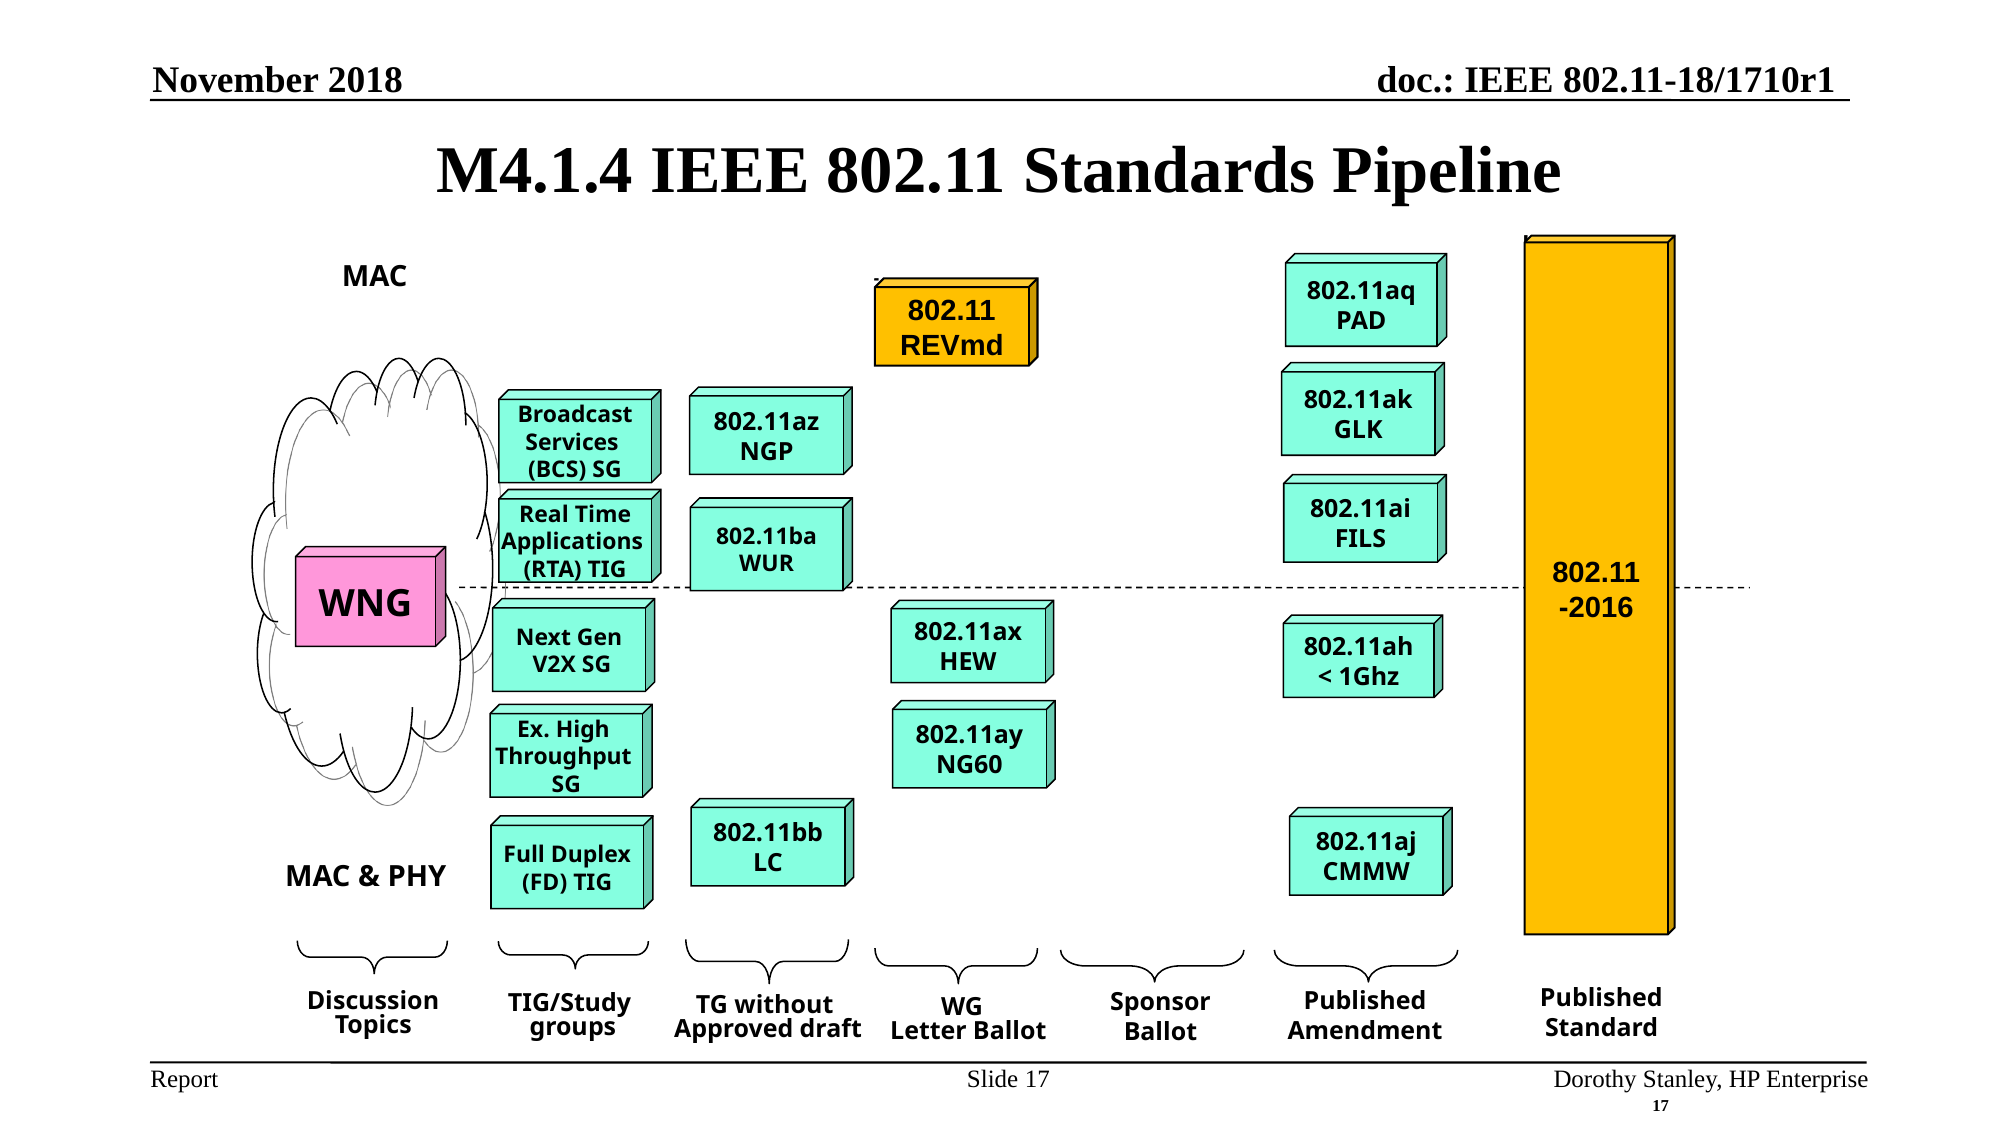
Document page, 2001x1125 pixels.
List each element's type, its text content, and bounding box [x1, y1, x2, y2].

text_box 802.11az NGP [689, 387, 853, 475]
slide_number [152, 54, 406, 101]
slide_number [893, 701, 1054, 709]
text_box Real Time Applications (RTA) TIG [498, 489, 661, 583]
text_box [297, 940, 448, 974]
slide_number Slide 20 [1524, 235, 1674, 242]
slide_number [690, 387, 851, 395]
text_box 802.11ak GLK [1281, 362, 1445, 456]
text_box Published Standard [1525, 974, 1678, 1049]
slide_number Slide 19 [1286, 254, 1446, 262]
text_box WNG [295, 546, 446, 647]
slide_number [491, 816, 652, 825]
slide_number Slide 21 [690, 498, 851, 507]
table_cell Ex Officio Voter [1284, 475, 1445, 483]
text_box [252, 358, 493, 793]
text_box WG Letter Ballot [875, 988, 1062, 1052]
text_box Full Duplex (FD) TIG [490, 815, 653, 909]
slide_number Slide 17 [964, 1061, 1053, 1093]
text_box [498, 941, 649, 969]
text_box [685, 939, 849, 984]
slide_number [296, 547, 445, 556]
text_box [1060, 949, 1244, 982]
text_box 802.11ai FILS [1283, 474, 1447, 563]
footer Dorothy Stanley, HP Enterprise [1289, 807, 1451, 816]
text_box Sponsor Ballot [1095, 978, 1226, 1054]
text_box 802.11ah < 1Ghz [1283, 615, 1443, 698]
text_box 802.11bb LC [691, 798, 854, 886]
text_box 802.11ay NG60 [892, 700, 1056, 788]
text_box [891, 600, 1052, 608]
slide_number Slide 22 [499, 390, 660, 399]
text_box TIG/Study groups [470, 984, 675, 1048]
text_box Broadcast Services (BCS) SG [498, 389, 661, 483]
footer Dorothy Stanley, HP Enterprise [499, 489, 660, 498]
text_box MAC & PHY [270, 850, 462, 900]
text_box 17 [1637, 1093, 1710, 1125]
text_box 802.11ba WUR [690, 498, 853, 591]
text_box Discussion Topics [280, 983, 467, 1046]
text_box 802.11 REVmd [874, 278, 1038, 366]
text_box Next Gen V2X SG [492, 598, 655, 692]
text_box [1274, 949, 1458, 982]
text_box Ex. High Throughput SG [490, 704, 653, 798]
title M4.1.6 Recent voting member history [1282, 363, 1443, 371]
footer Dorothy Stanley, HP Enterprise [1512, 1061, 1869, 1093]
text_box Published Amendment [1272, 977, 1458, 1052]
footer Dorothy Stanley, HP Enterprise [875, 279, 1036, 287]
title Members by country and region [490, 704, 651, 713]
title M4.1.4 IEEE 802.11 Standards Pipeline [362, 112, 1638, 219]
footer Dorothy Stanley, HP Enterprise [493, 598, 654, 607]
text_box 802.11ax HEW [891, 600, 1054, 683]
text_box 802.11aq PAD [1285, 253, 1447, 347]
text_box [874, 948, 1038, 984]
text_box 802.11aj CMMW [1289, 807, 1453, 896]
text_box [1283, 615, 1441, 623]
text_box TG without Approved draft [659, 987, 877, 1051]
slide_number Slide 23 [691, 799, 853, 807]
text_box MAC [327, 250, 423, 300]
text_box 802.11 -2016 [1524, 235, 1675, 935]
